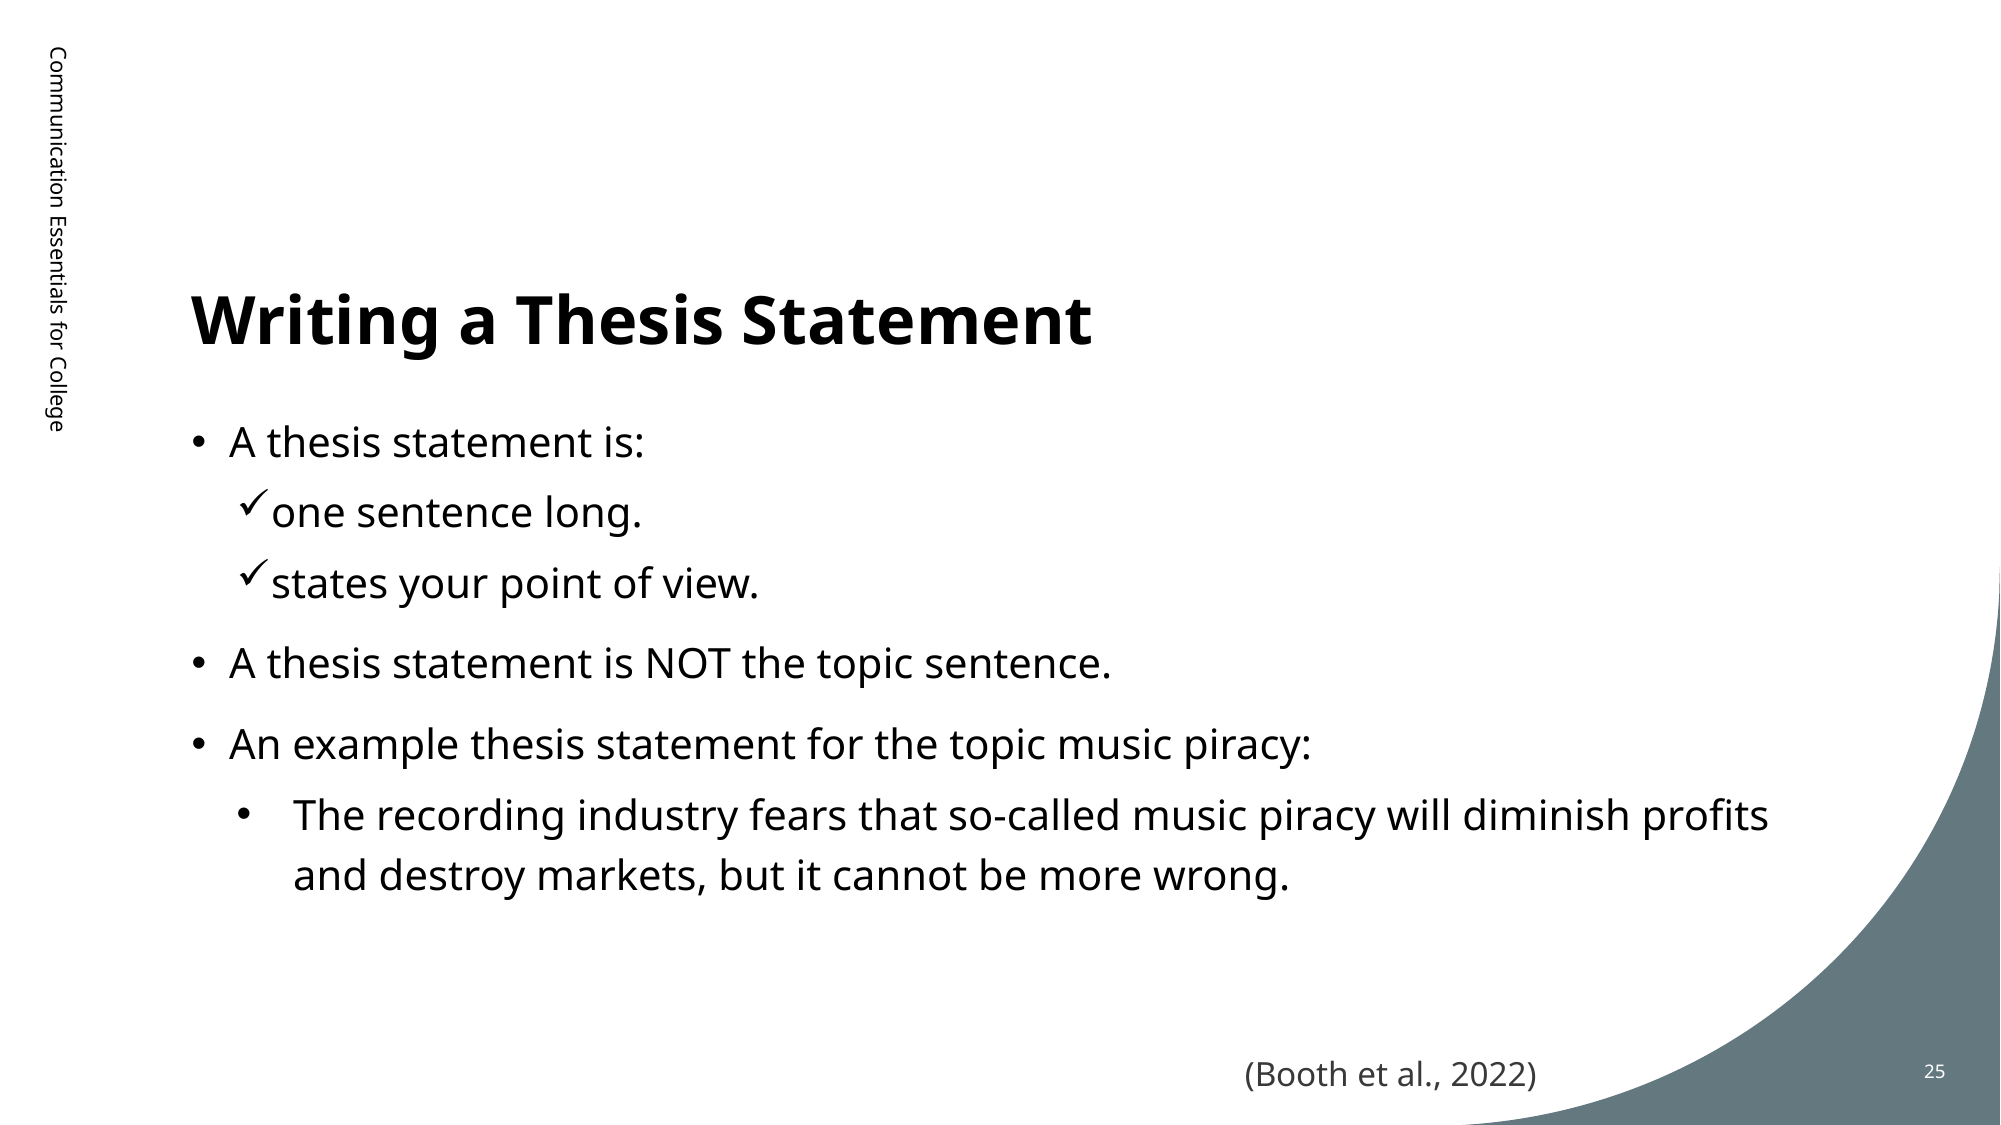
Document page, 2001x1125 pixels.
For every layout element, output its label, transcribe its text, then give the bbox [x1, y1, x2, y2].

footer Communication Essentials for College [20, 31, 80, 661]
list A thesis statement is: one sentence long. states your point of view. A thesis statement is NOT the topic sentence. An example thesis statement for the topic music piracy: The recording industry fears that so-called music piracy will diminish profits and destroy markets, but it cannot be more wrong. [176, 398, 1809, 975]
slide_number 25 [1893, 1042, 1961, 1103]
text_box (Booth et al., 2022) [1229, 1042, 1552, 1101]
title Writing a Thesis Statement [176, 118, 1809, 366]
